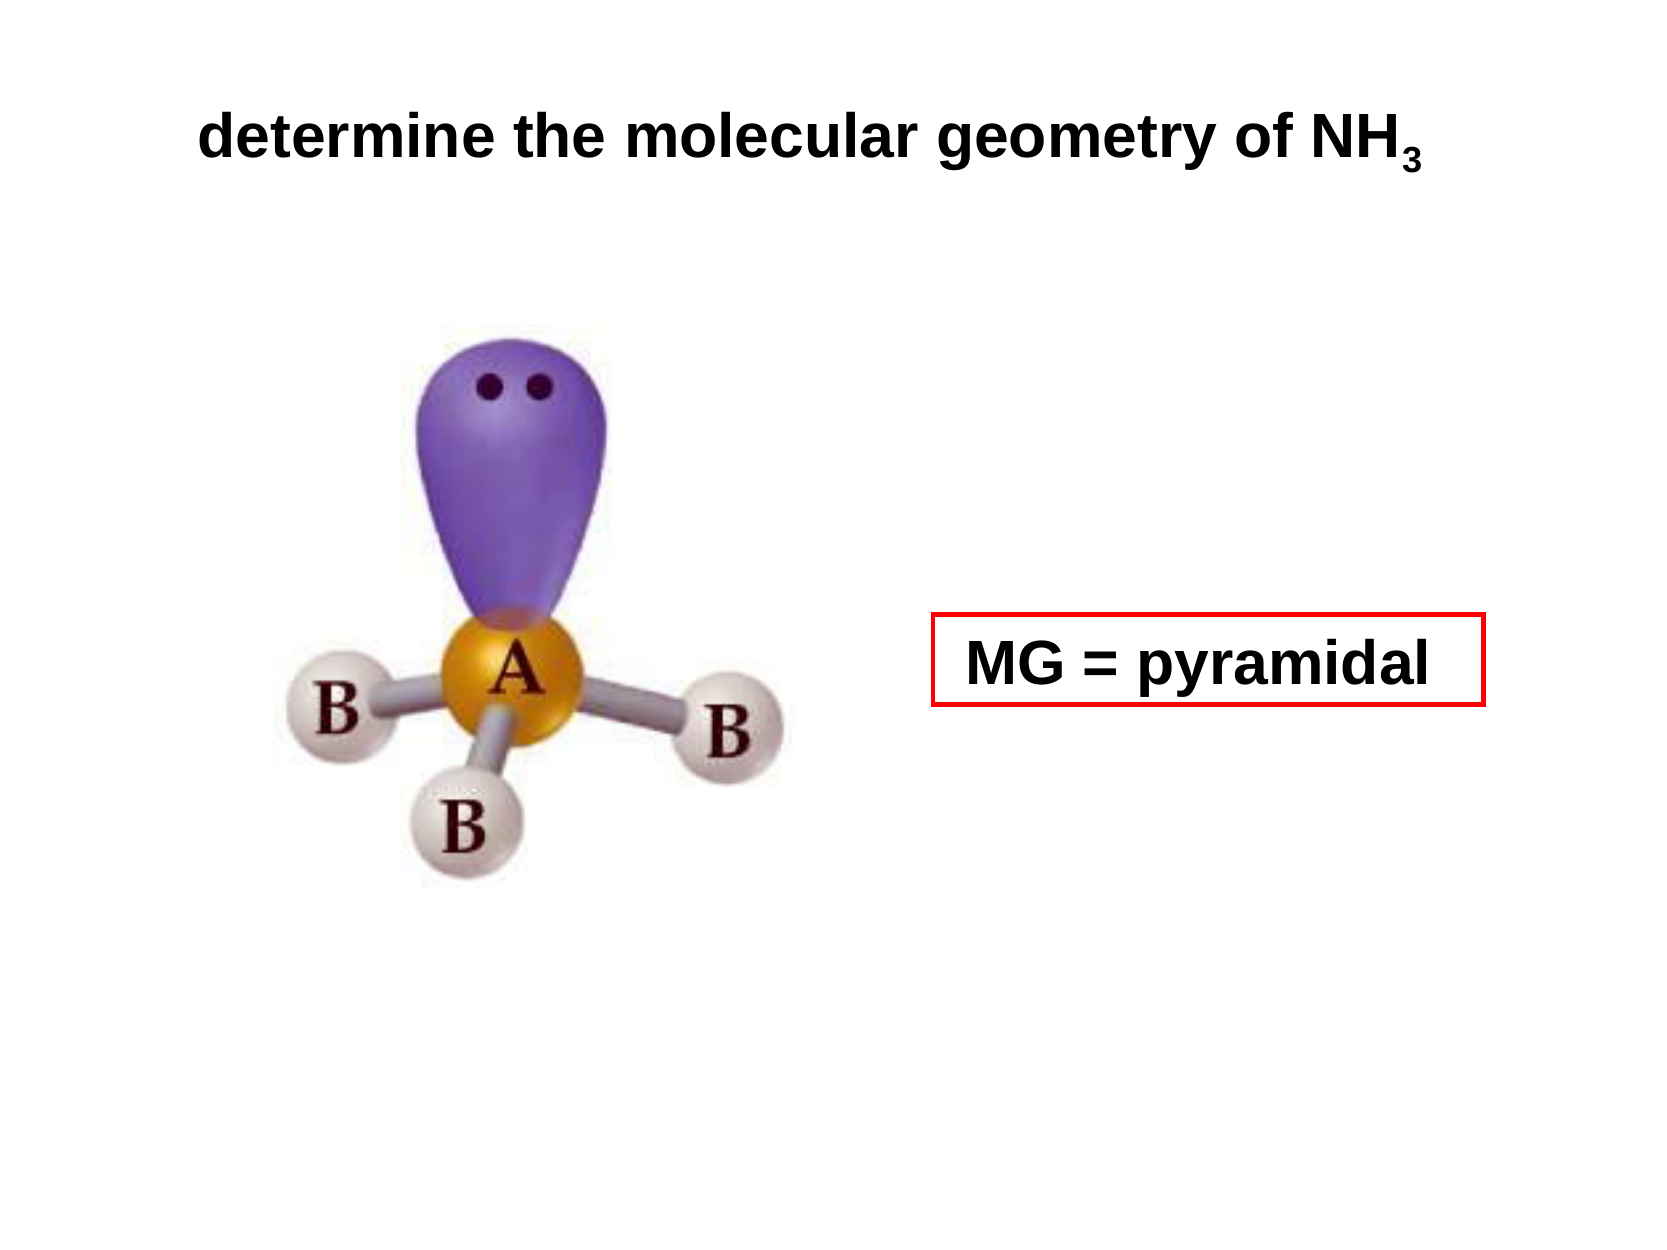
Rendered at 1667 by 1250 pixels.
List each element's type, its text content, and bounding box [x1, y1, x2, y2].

text_box determine the molecular geometry of NH3 [183, 87, 1596, 188]
picture [257, 324, 795, 888]
text_box MG = pyramidal [933, 614, 1484, 705]
